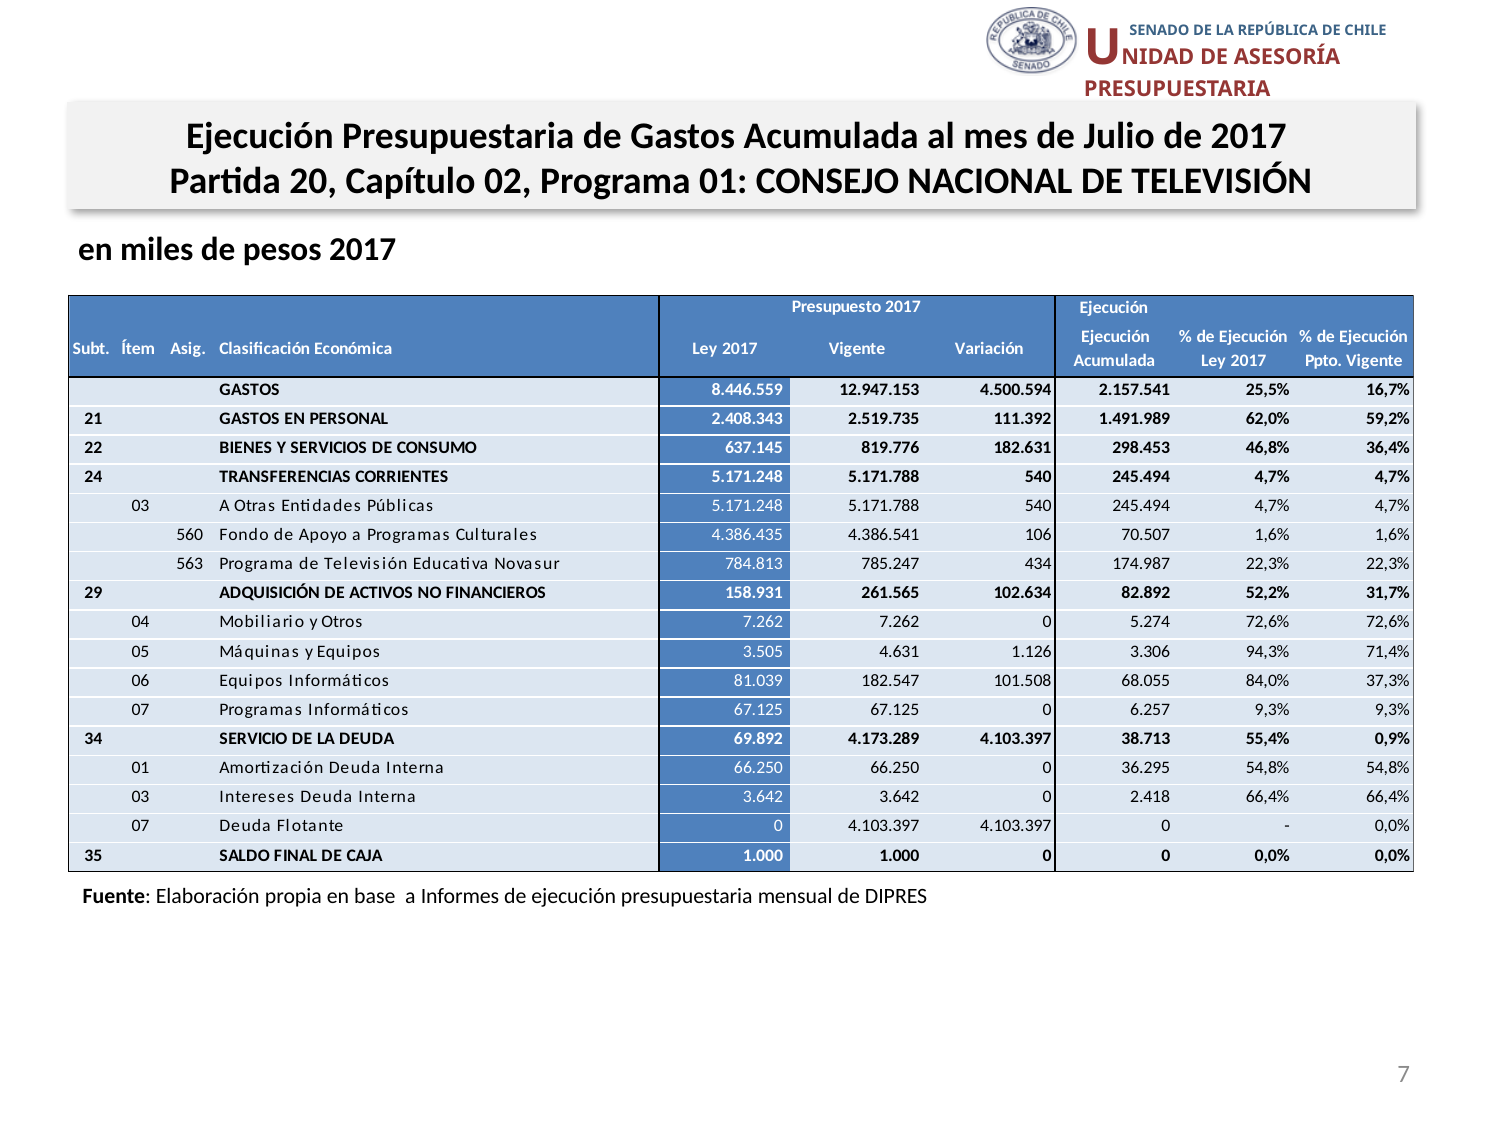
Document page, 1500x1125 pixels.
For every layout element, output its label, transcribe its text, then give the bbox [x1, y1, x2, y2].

footer Fuente: Elaboración propia en base a Informes de ejecución presupuestaria mensual de DIPRES [67, 874, 1447, 935]
text_box Ejecución Presupuestaria de Gastos Acumulada al mes de Julio de 2017 Partida 20, Capítulo 02, Programa 01: CONSEJO NACIONAL DE TELEVISIÓN [67, 102, 1415, 209]
picture [986, 7, 1079, 76]
slide_number 7 [1074, 1042, 1425, 1103]
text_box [67, 294, 1416, 873]
text_box en miles de pesos 2017 [63, 219, 1414, 295]
